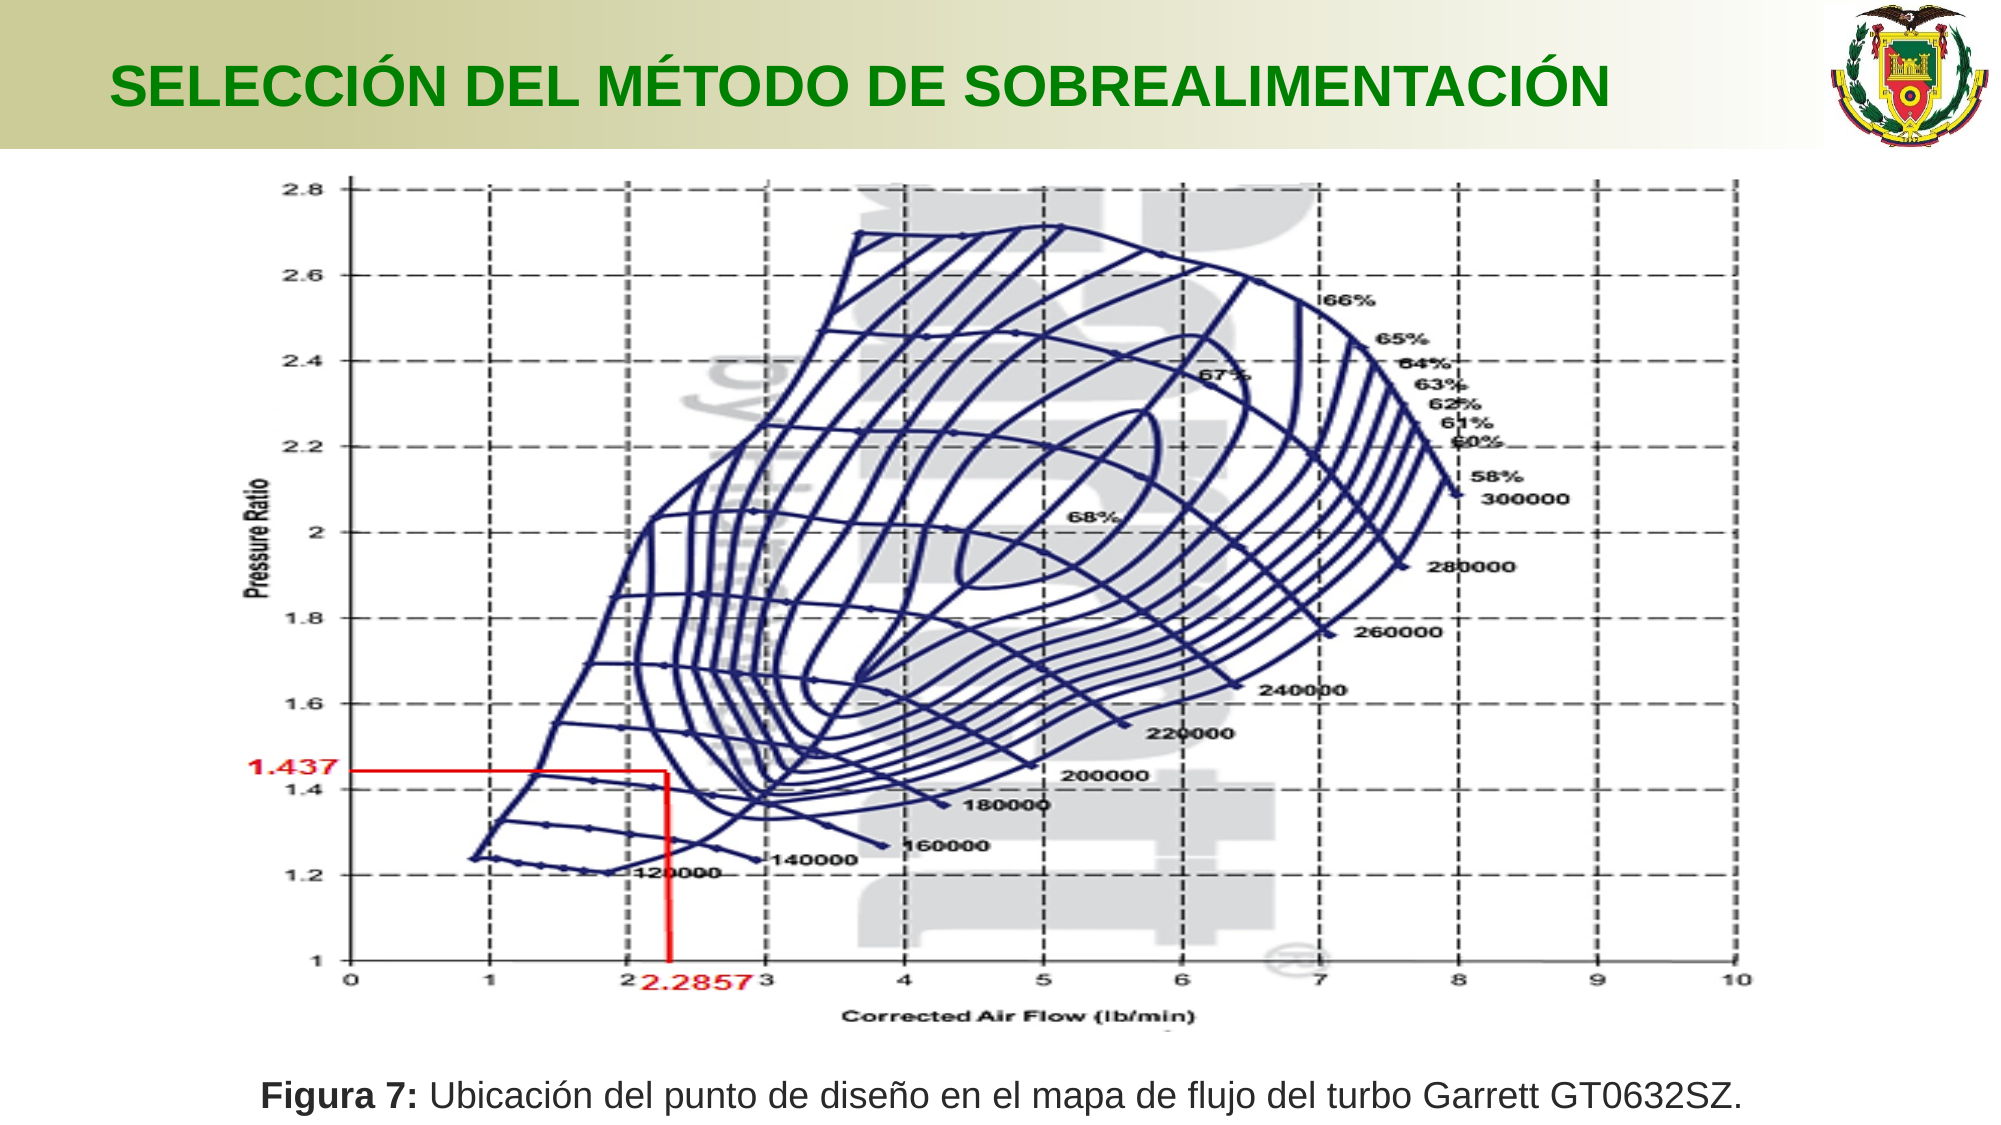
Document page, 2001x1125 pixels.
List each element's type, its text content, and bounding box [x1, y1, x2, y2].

picture [1824, 4, 1993, 149]
title SELECCIÓN DEL MÉTODO DE SOBREALIMENTACIÓN [94, 18, 1914, 126]
text_box Figura 7: Ubicación del punto de diseño en el mapa de flujo del turbo Garrett GT0632SZ. [223, 1041, 1782, 1124]
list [226, 157, 1782, 1032]
